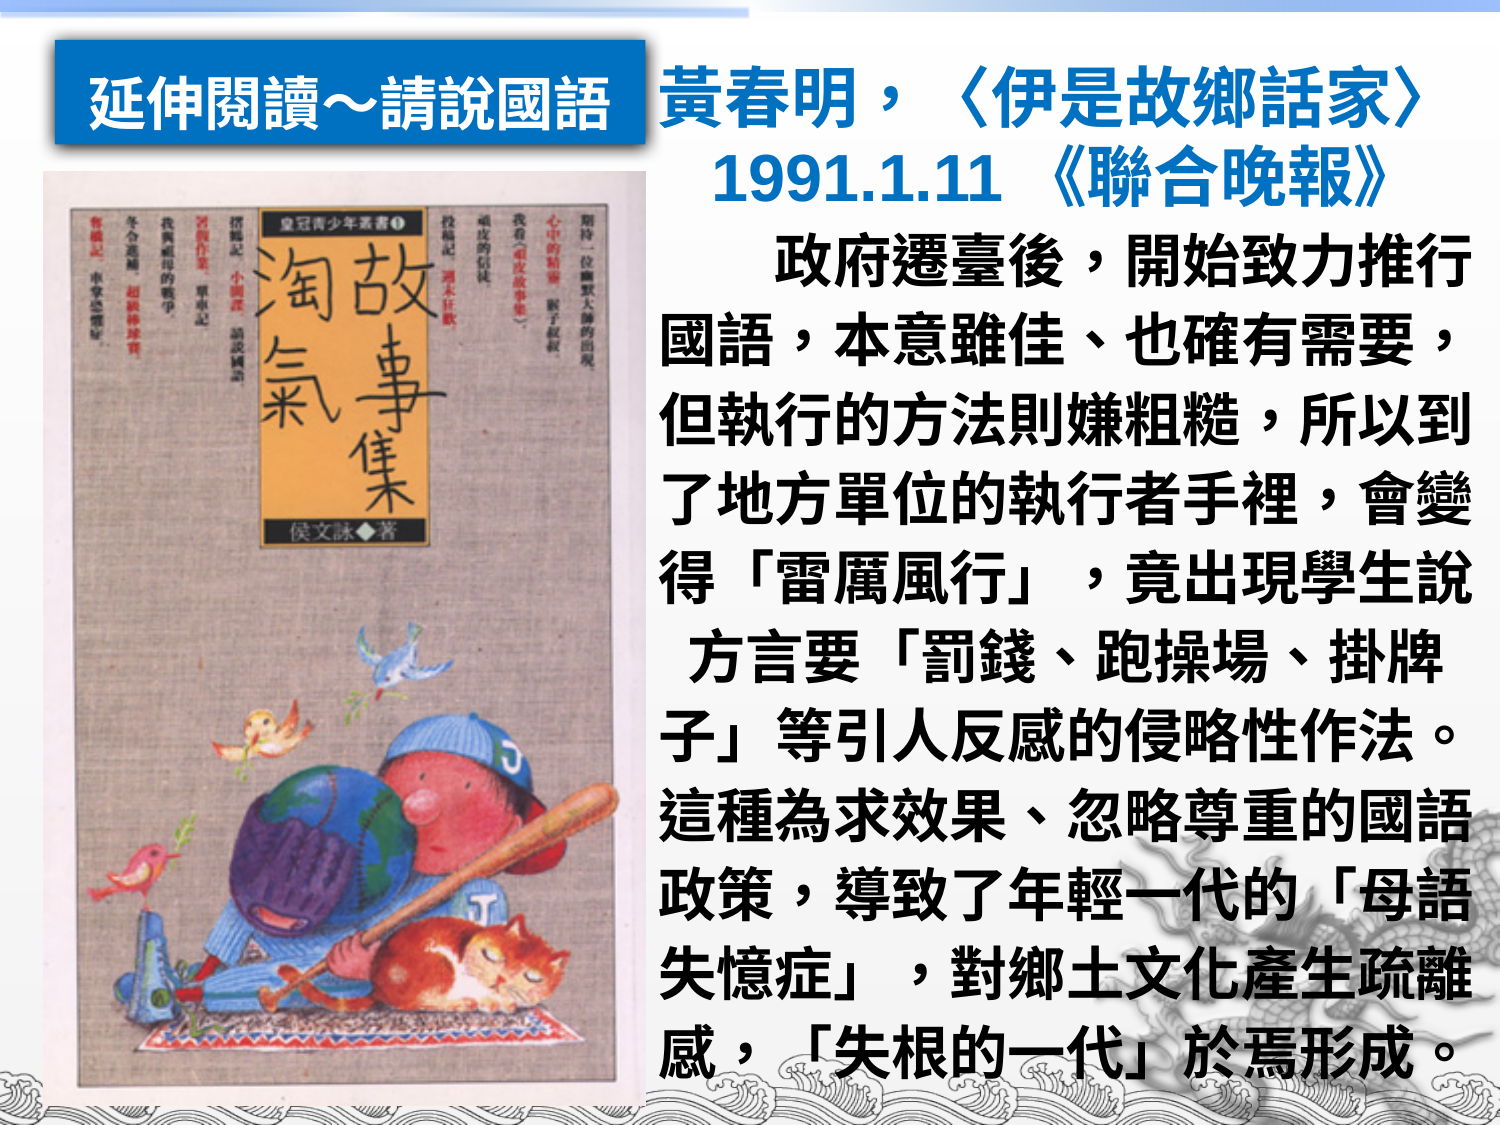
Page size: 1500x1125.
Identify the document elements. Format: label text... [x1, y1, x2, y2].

text_box 黃春明，〈伊是故鄉話家〉1991.1.11《聯合晚報》 政府遷臺後，開始致力推行國語，本意雖佳、也確有需要，但執行的方法則嫌粗糙，所以到了地方單位的執行者手裡，會變得「雷厲風行」，竟出現學生說方言要「罰錢、跑操場、掛牌子」等引人反感的侵略性作法。這種為求效果、忽略尊重的國語政策，導致了年輕一代的「母語失憶症」，對鄉土文化產生疏離感，「失根的一代」於焉形成。 [649, 49, 1483, 1125]
text_box 延伸閱讀～請說國語 [54, 39, 646, 145]
picture [42, 171, 647, 1107]
